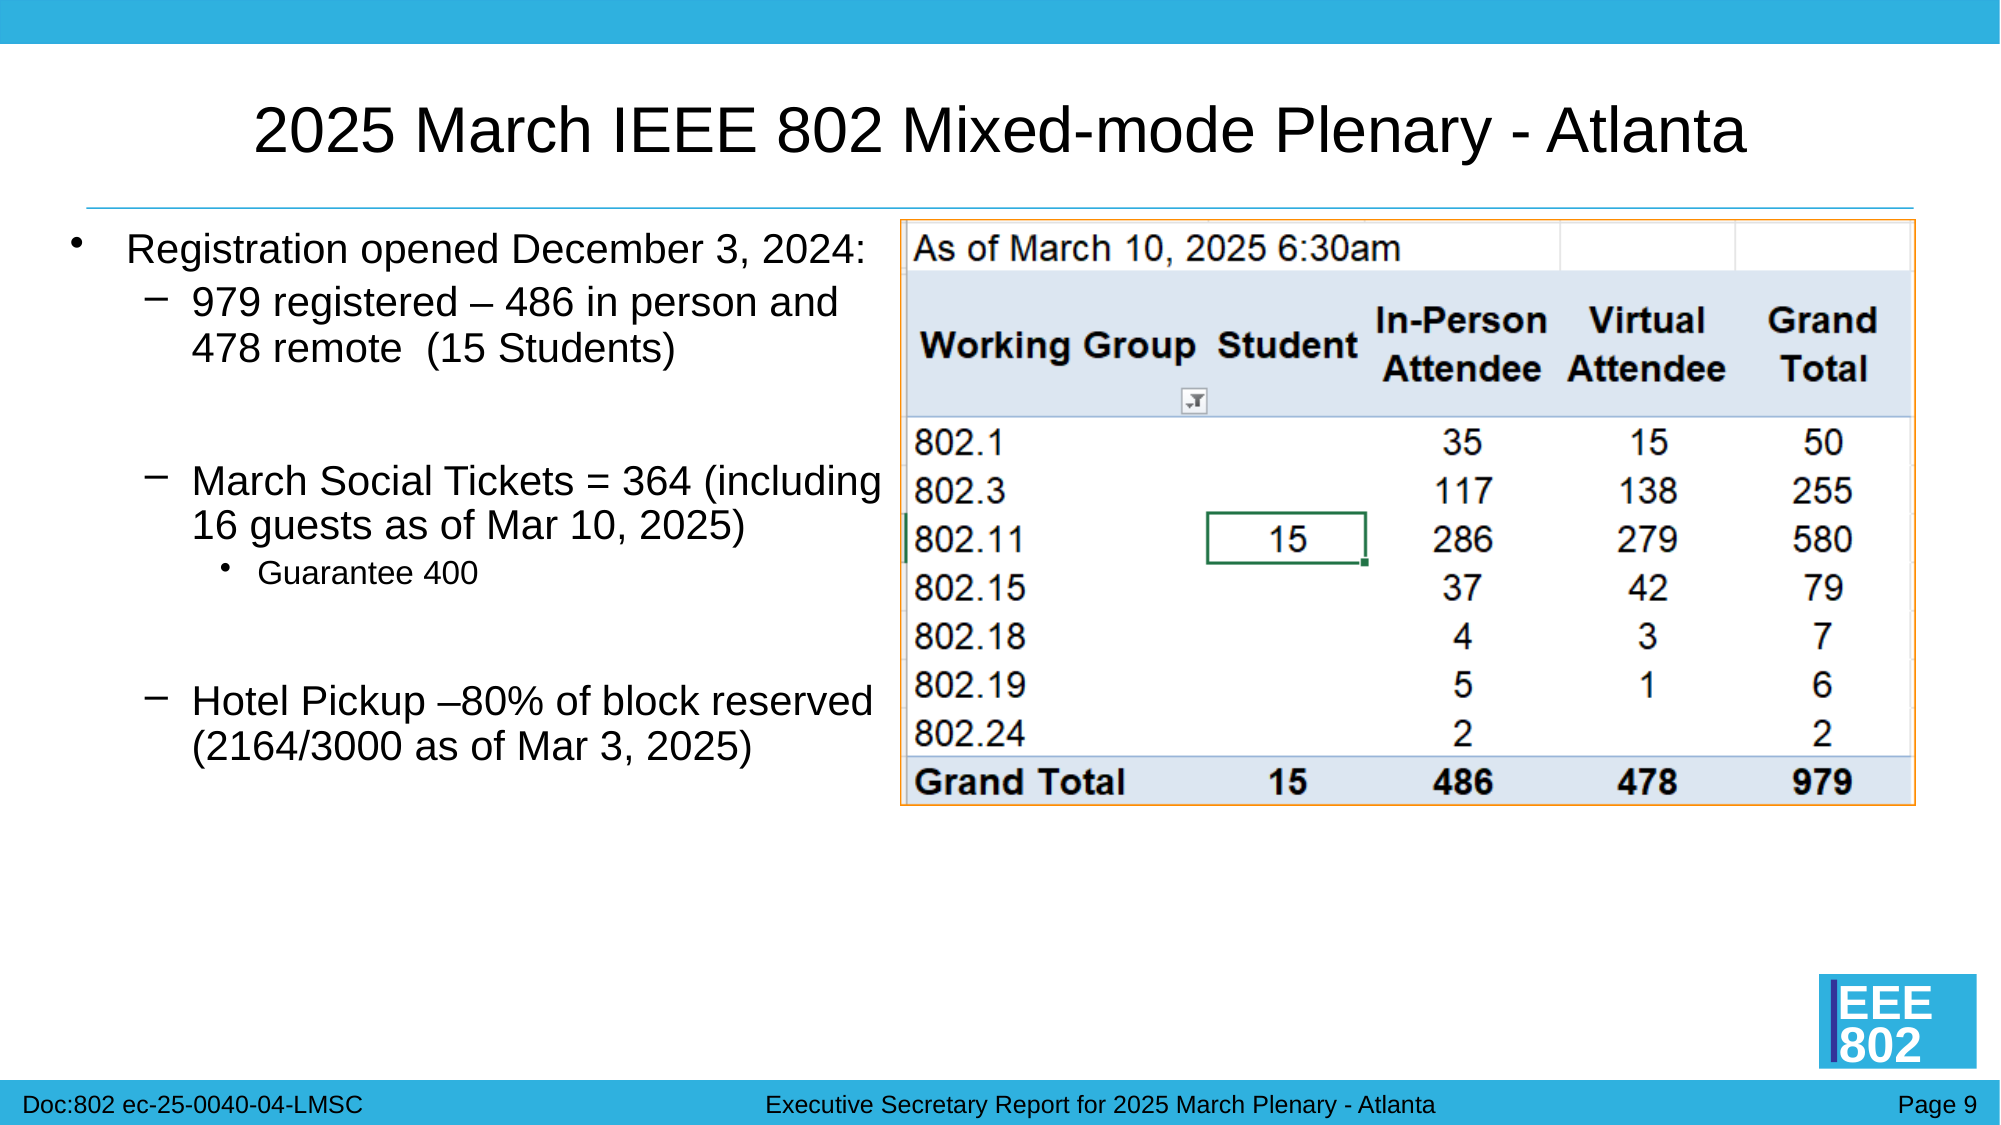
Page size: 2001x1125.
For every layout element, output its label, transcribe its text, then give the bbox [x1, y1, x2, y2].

list Registration opened December 3, 2024: 979 registered – 486 in person and 478 remote (15 Students) March Social Tickets = 364 (including 16 guests as of Mar 10, 2025) Guarantee 400 Hotel Pickup –80% of block reserved (2164/3000 as of Mar 3, 2025) [54, 220, 899, 806]
picture [899, 219, 1917, 807]
title 2025 March IEEE 802 Mixed-mode Plenary - Atlanta [99, 66, 1900, 197]
